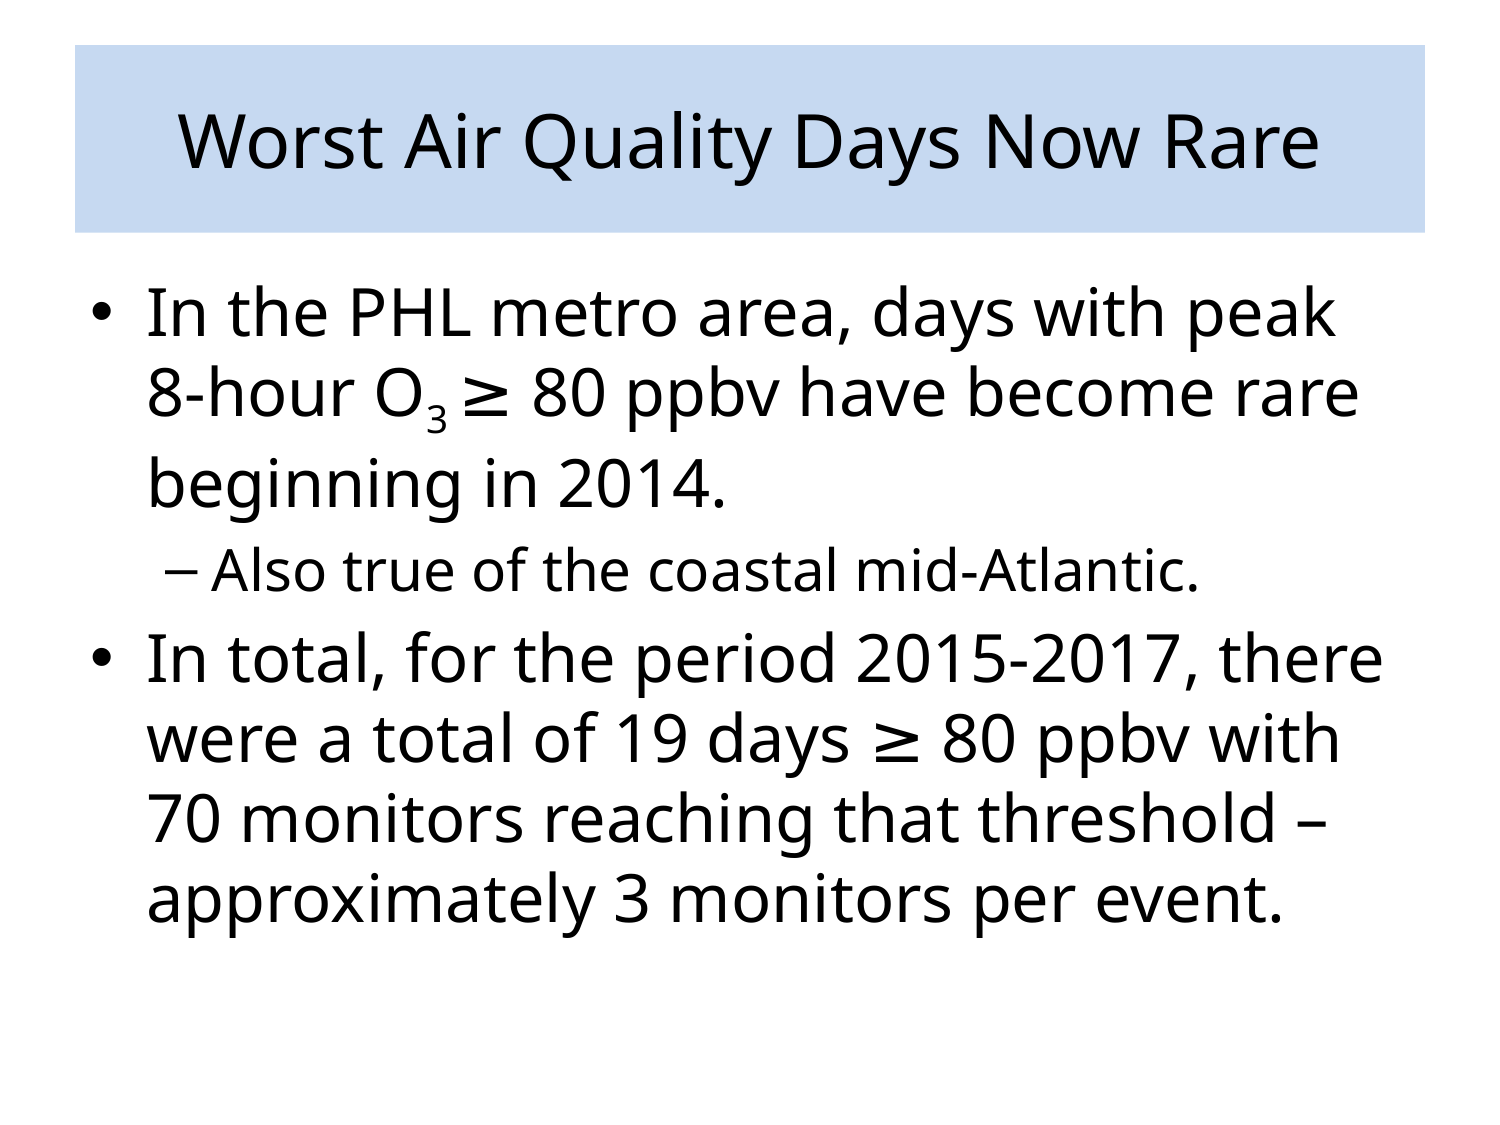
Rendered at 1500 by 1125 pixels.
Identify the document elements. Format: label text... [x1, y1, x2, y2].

list In the PHL metro area, days with peak 8-hour O3 ≥ 80 ppbv have become rare beginning in 2014. Also true of the coastal mid-Atlantic. In total, for the period 2015-2017, there were a total of 19 days ≥ 80 ppbv with 70 monitors reaching that threshold – approximately 3 monitors per event. [75, 262, 1425, 1005]
title Worst Air Quality Days Now Rare [75, 45, 1425, 233]
